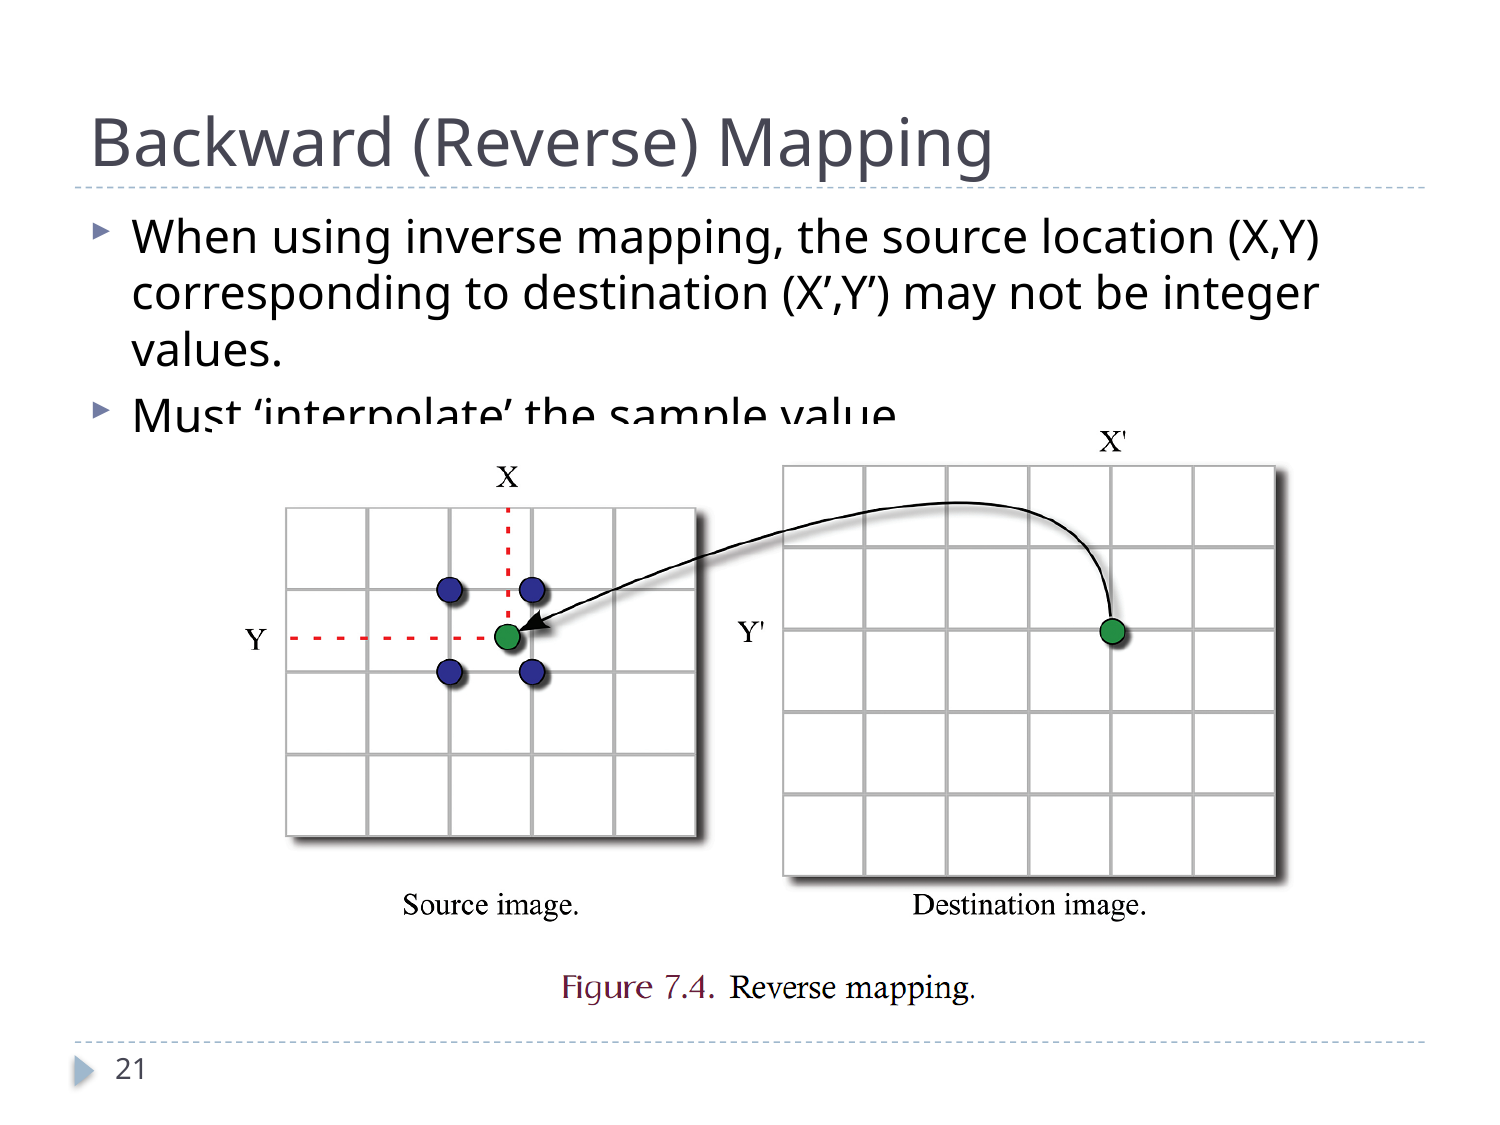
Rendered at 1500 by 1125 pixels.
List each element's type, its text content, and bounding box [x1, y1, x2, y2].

title Backward (Reverse) Mapping [75, 24, 1425, 188]
list When using inverse mapping, the source location (X,Y) corresponding to destination (X’,Y’) may not be integer values. Must ‘interpolate’ the sample value [75, 200, 1425, 450]
picture [212, 424, 1301, 1018]
slide_number 21 [100, 1042, 426, 1103]
